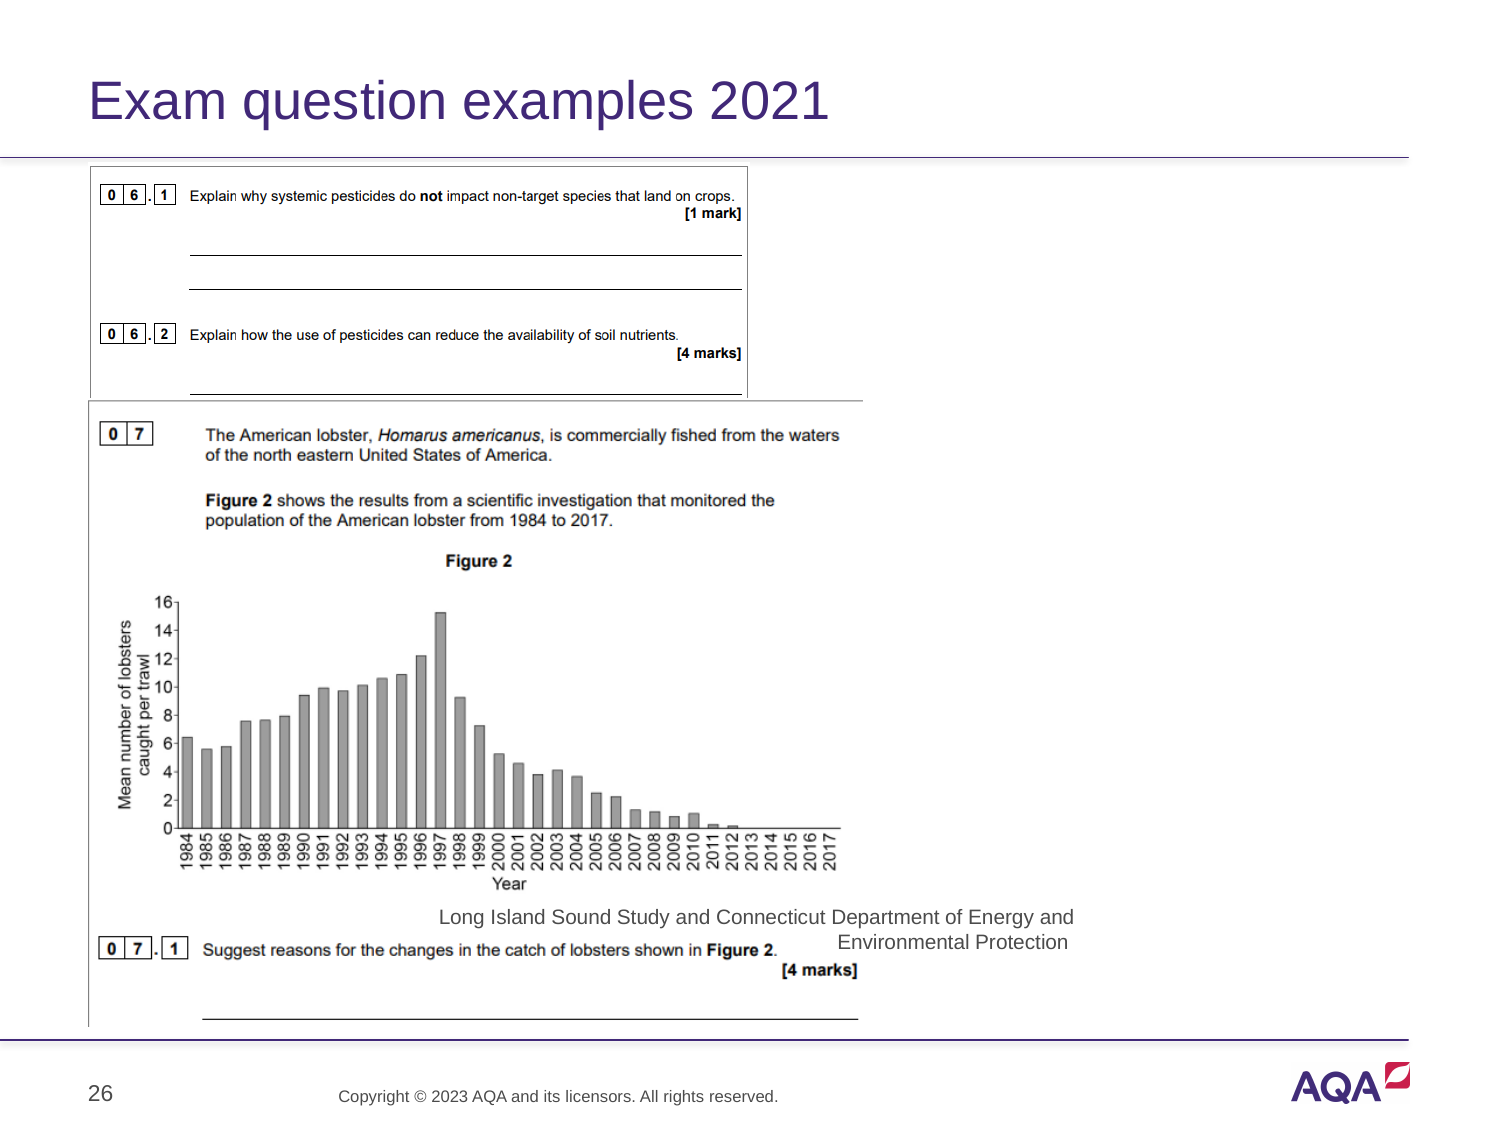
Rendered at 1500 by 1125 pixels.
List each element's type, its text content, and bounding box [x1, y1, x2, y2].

title Exam question examples 2021 [88, 72, 1409, 144]
slide_number 26 [72, 1062, 188, 1123]
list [88, 162, 751, 397]
picture [1291, 1062, 1410, 1104]
footer Copyright © 2023 AQA and its licensors. All rights reserved. [324, 1084, 780, 1125]
text_box Long Island Sound Study and Connecticut Department of Energy and Environmental Protection [867, 896, 1089, 962]
picture [88, 398, 863, 1027]
